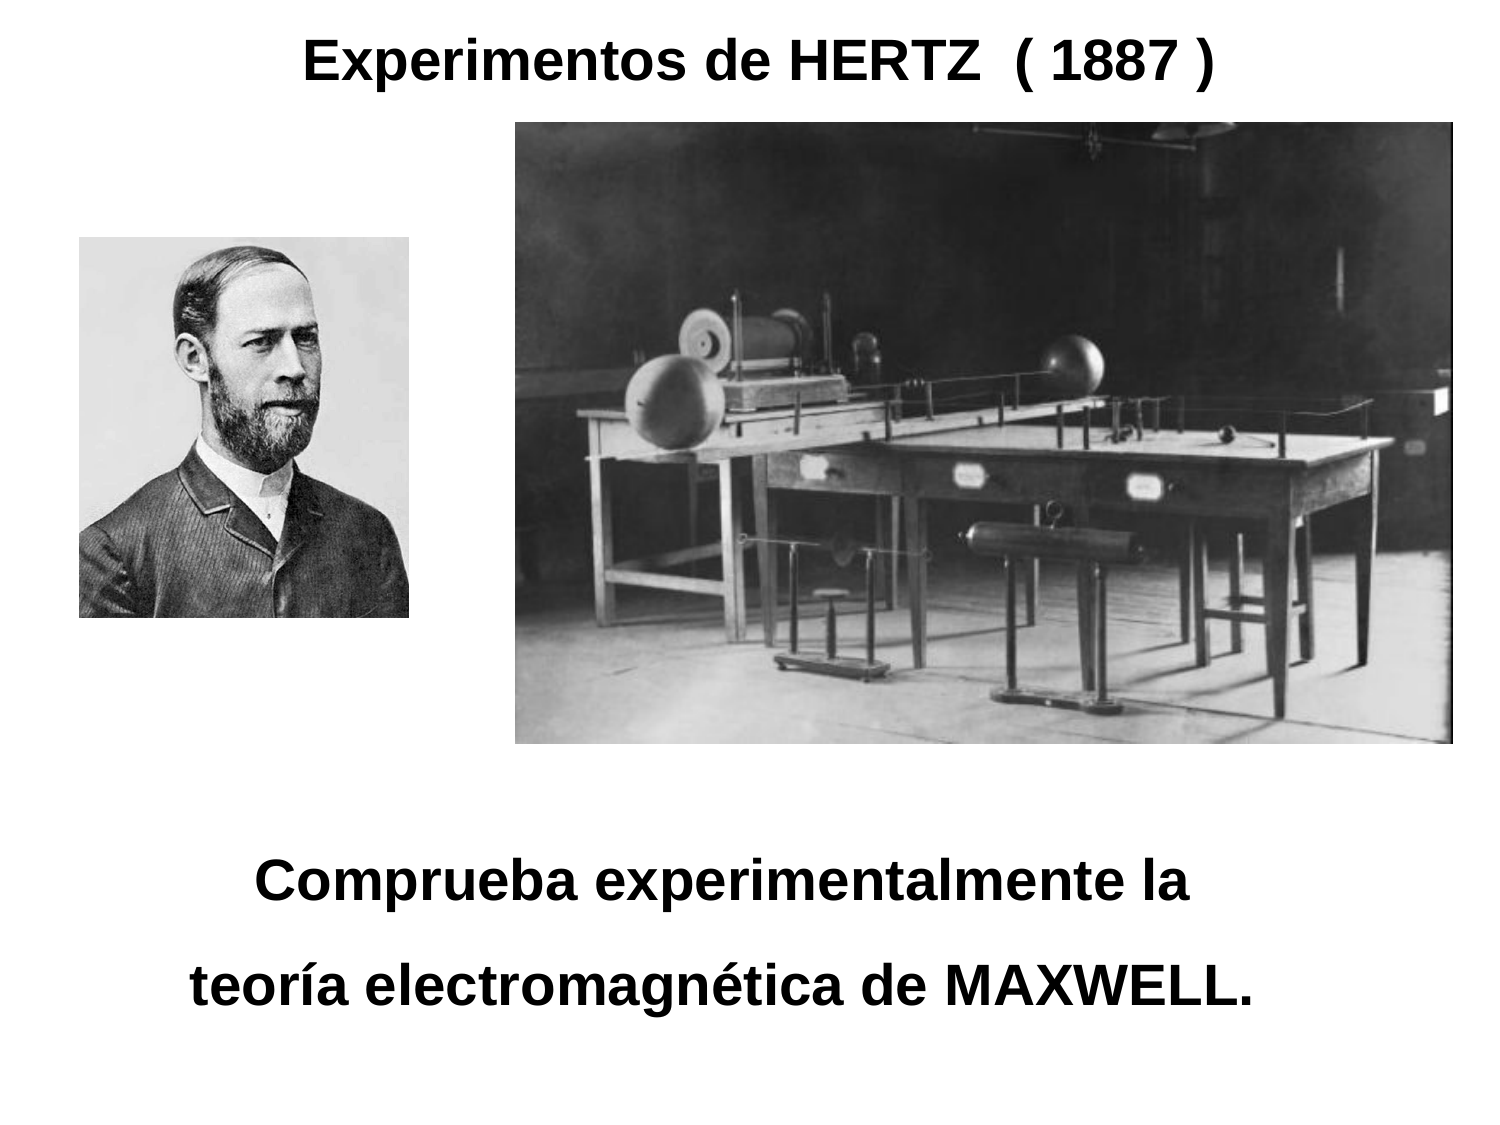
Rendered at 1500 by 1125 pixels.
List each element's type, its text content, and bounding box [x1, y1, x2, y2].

picture [514, 122, 1453, 745]
text_box Comprueba experimentalmente la teoría electromagnética de MAXWELL. [174, 799, 1287, 1025]
text_box Experimentos de HERTZ ( 1887 ) [287, 15, 1232, 100]
picture [79, 237, 409, 618]
